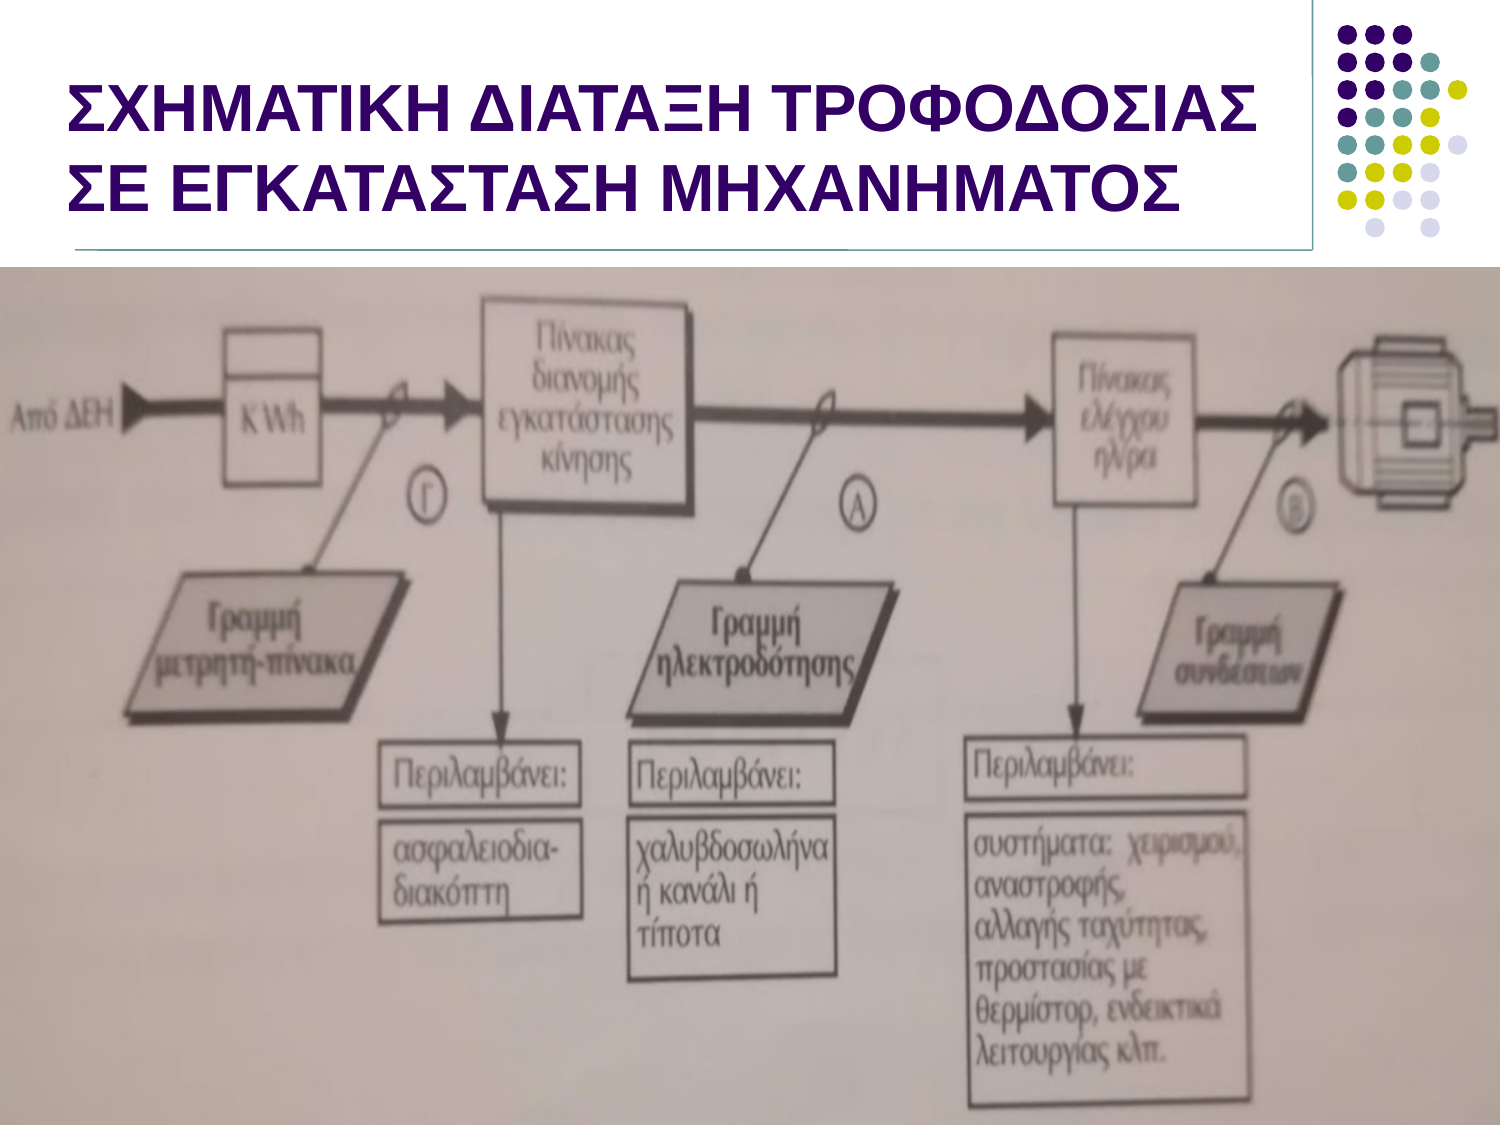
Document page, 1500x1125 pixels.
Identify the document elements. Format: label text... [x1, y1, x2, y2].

title ΣΧΗΜΑΤΙΚΗ ΔΙΑΤΑΞΗ ΤΡΟΦΟΔΟΣΙΑΣ ΣΕ ΕΓΚΑΤΑΣΤΑΣΗ ΜΗΧΑΝΗΜΑΤΟΣ [51, 20, 1317, 233]
picture [0, 266, 1500, 1125]
